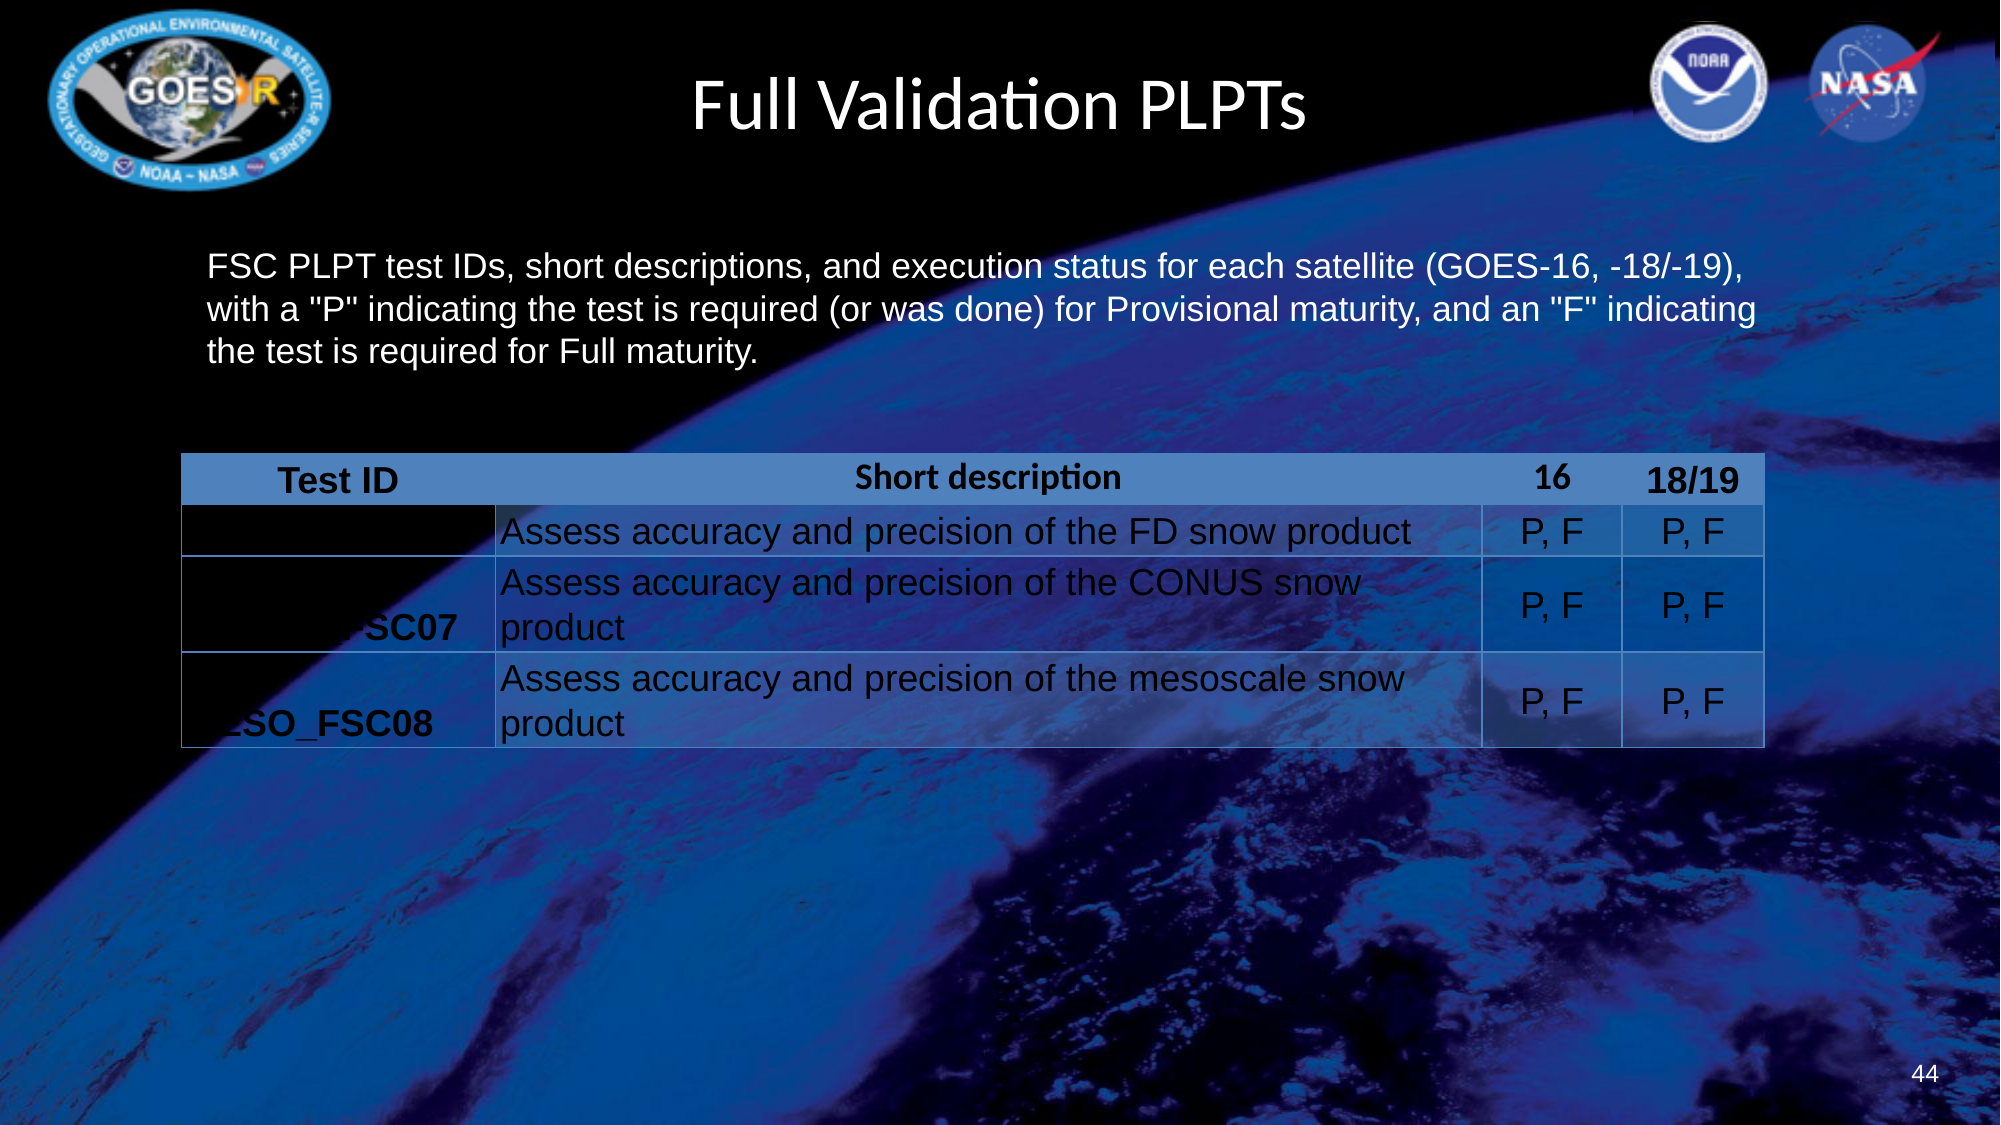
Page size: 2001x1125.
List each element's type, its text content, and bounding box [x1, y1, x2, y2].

table_cell P, F [1623, 505, 1763, 555]
table_header 18/19 [1623, 454, 1763, 504]
table_cell P, F [1483, 557, 1621, 651]
table_header 16 [1483, 454, 1621, 504]
table_header Test ID [182, 454, 495, 504]
table_cell P, F [1623, 557, 1763, 651]
table_cell Assess accuracy and precision of the FD snow product [496, 505, 1481, 555]
table_cell Assess accuracy and precision of the CONUS snow product [496, 557, 1481, 651]
text_box FSC PLPT test IDs, short descriptions, and execution status for each satellite (GOES-16, -18/-19), with a "P" indicating the test is required (or was done) for Provisional maturity, and an "F" indicating the test is required for Full maturity. [191, 235, 1809, 379]
picture [0, 0, 2000, 1125]
table_header Short description [496, 454, 1481, 504]
slide_number 44 [1805, 1042, 1955, 1103]
table_cell ABI-MESO_FSC08 [182, 653, 495, 747]
table_cell P, F [1483, 505, 1621, 555]
title Full Validation PLPTs [324, 14, 1675, 185]
table_cell ABI-FD_FSC06 [182, 505, 495, 555]
table_cell P, F [1483, 653, 1621, 747]
table_cell Assess accuracy and precision of the mesoscale snow product [496, 653, 1481, 747]
table_cell P, F [1623, 653, 1763, 747]
table_cell ABI-CONUS_FSC07 [182, 557, 495, 651]
